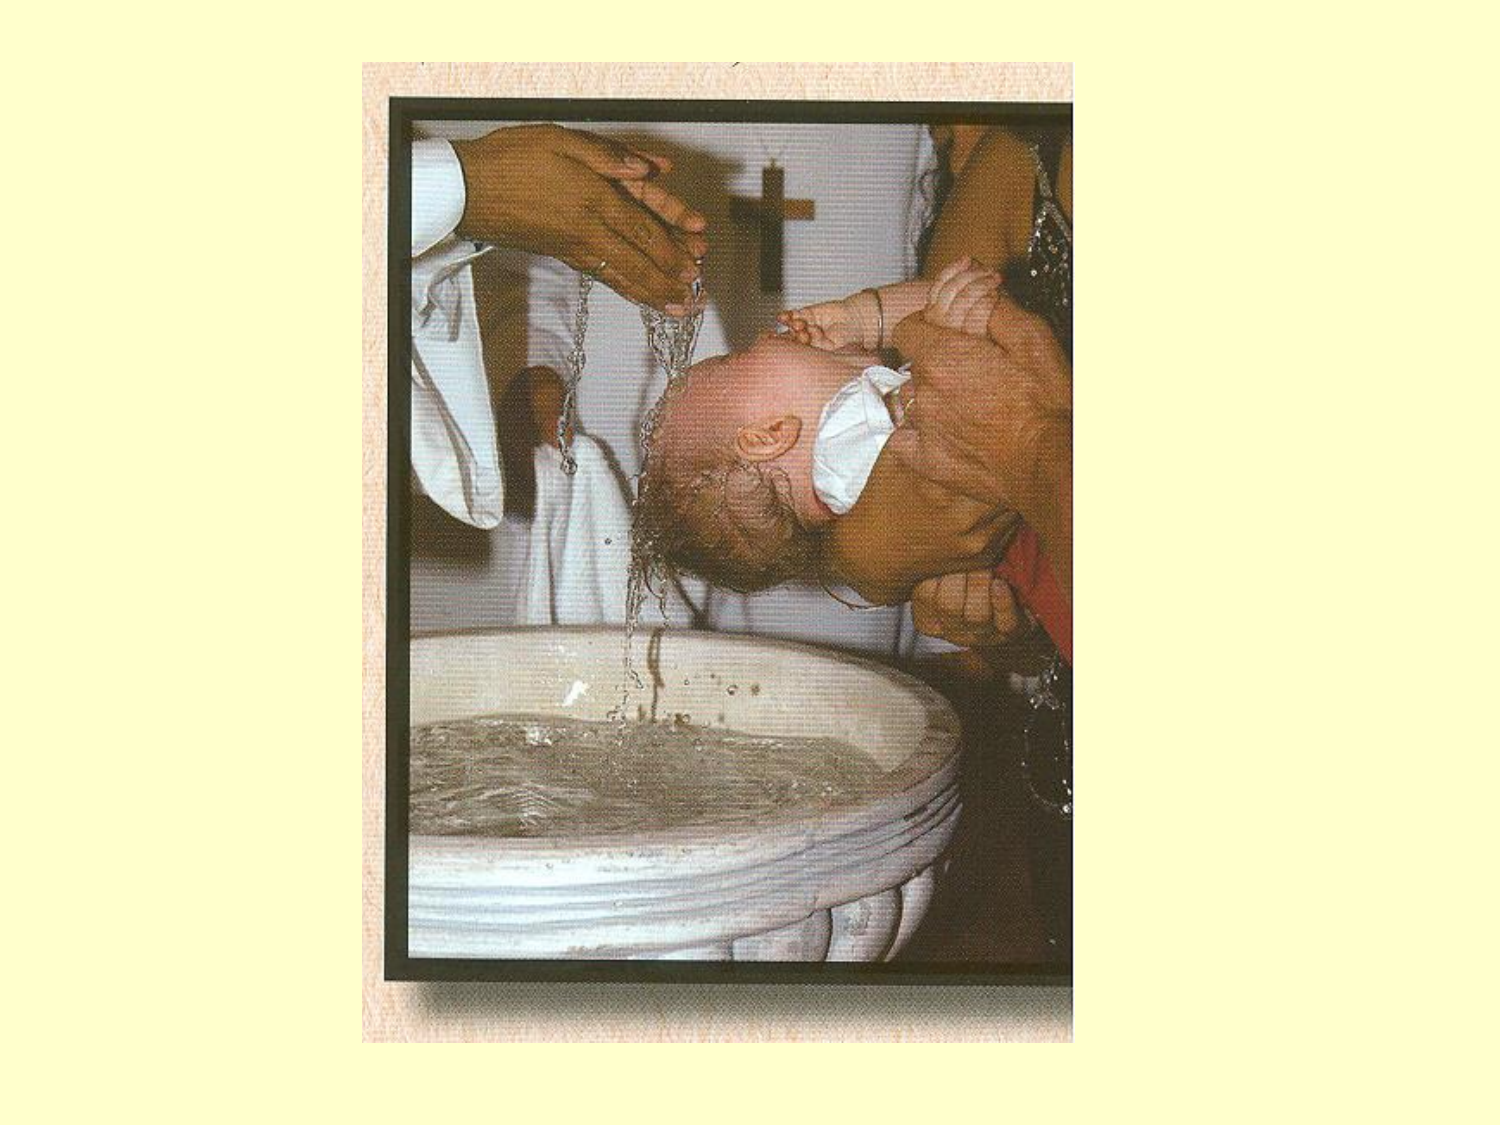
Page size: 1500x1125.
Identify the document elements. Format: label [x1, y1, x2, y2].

list [362, 62, 1076, 1043]
